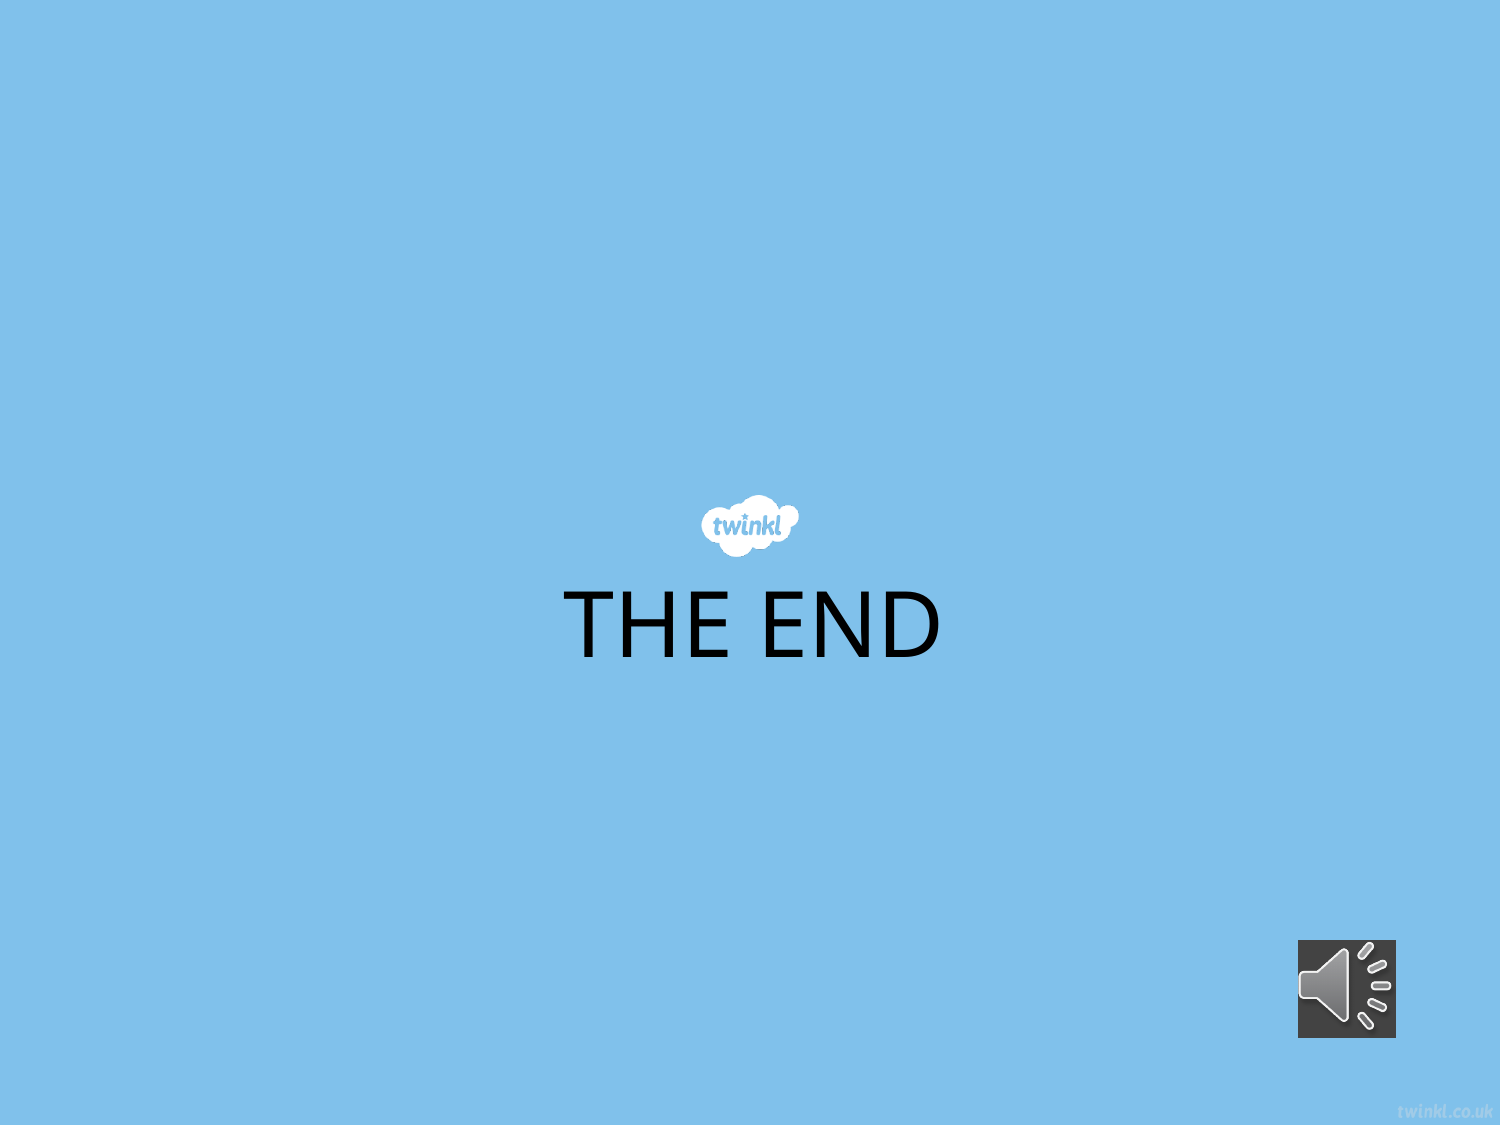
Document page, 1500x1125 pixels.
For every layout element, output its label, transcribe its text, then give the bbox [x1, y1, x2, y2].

picture [1397, 1103, 1493, 1118]
picture [1297, 938, 1398, 1039]
text_box THE END [548, 558, 960, 684]
picture [701, 495, 799, 557]
